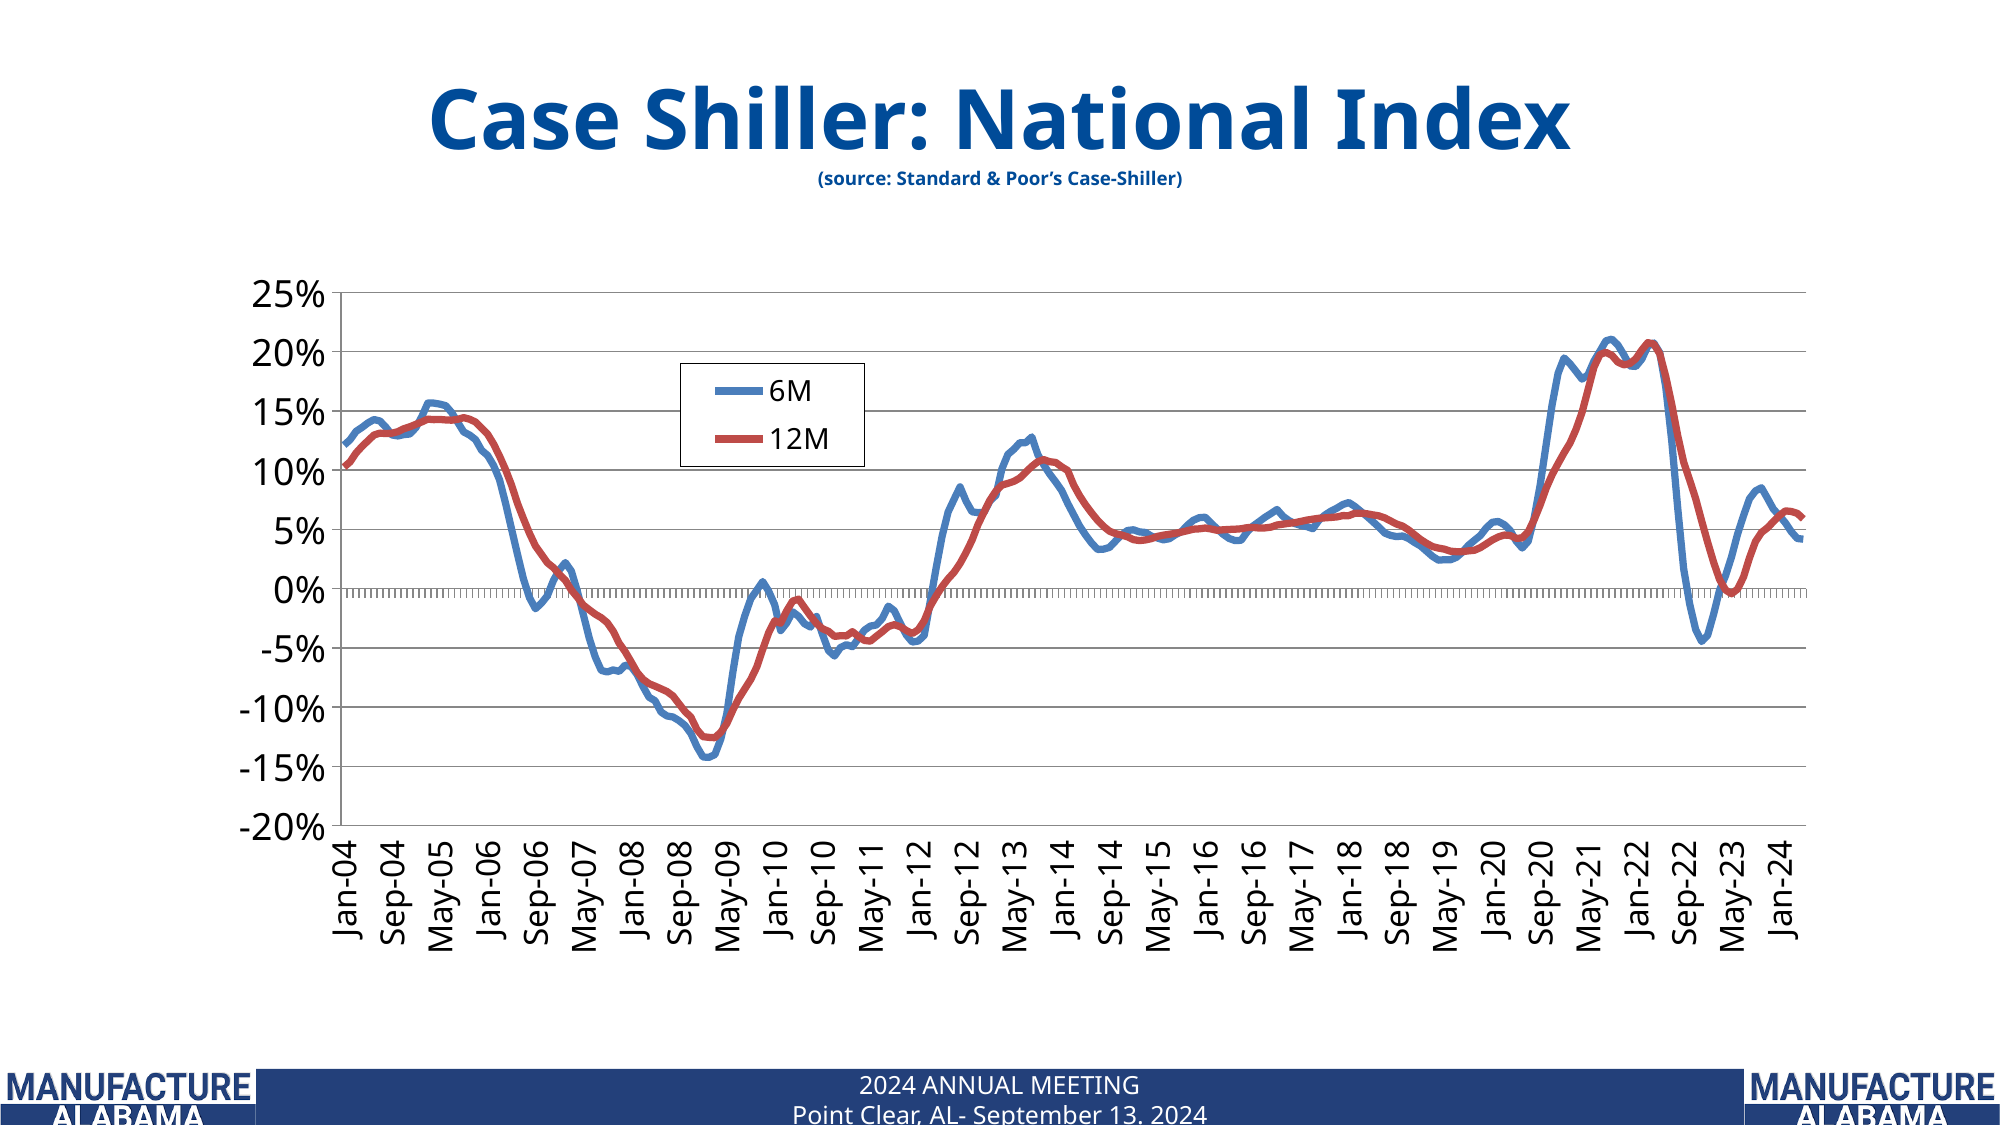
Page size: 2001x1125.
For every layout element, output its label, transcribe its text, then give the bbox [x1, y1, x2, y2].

title Case Shiller: National Index (source: Standard & Poor’s Case-Shiller) [99, 45, 1900, 233]
picture [0, 1068, 256, 1125]
picture [1744, 1068, 2000, 1125]
chart [187, 262, 1863, 958]
